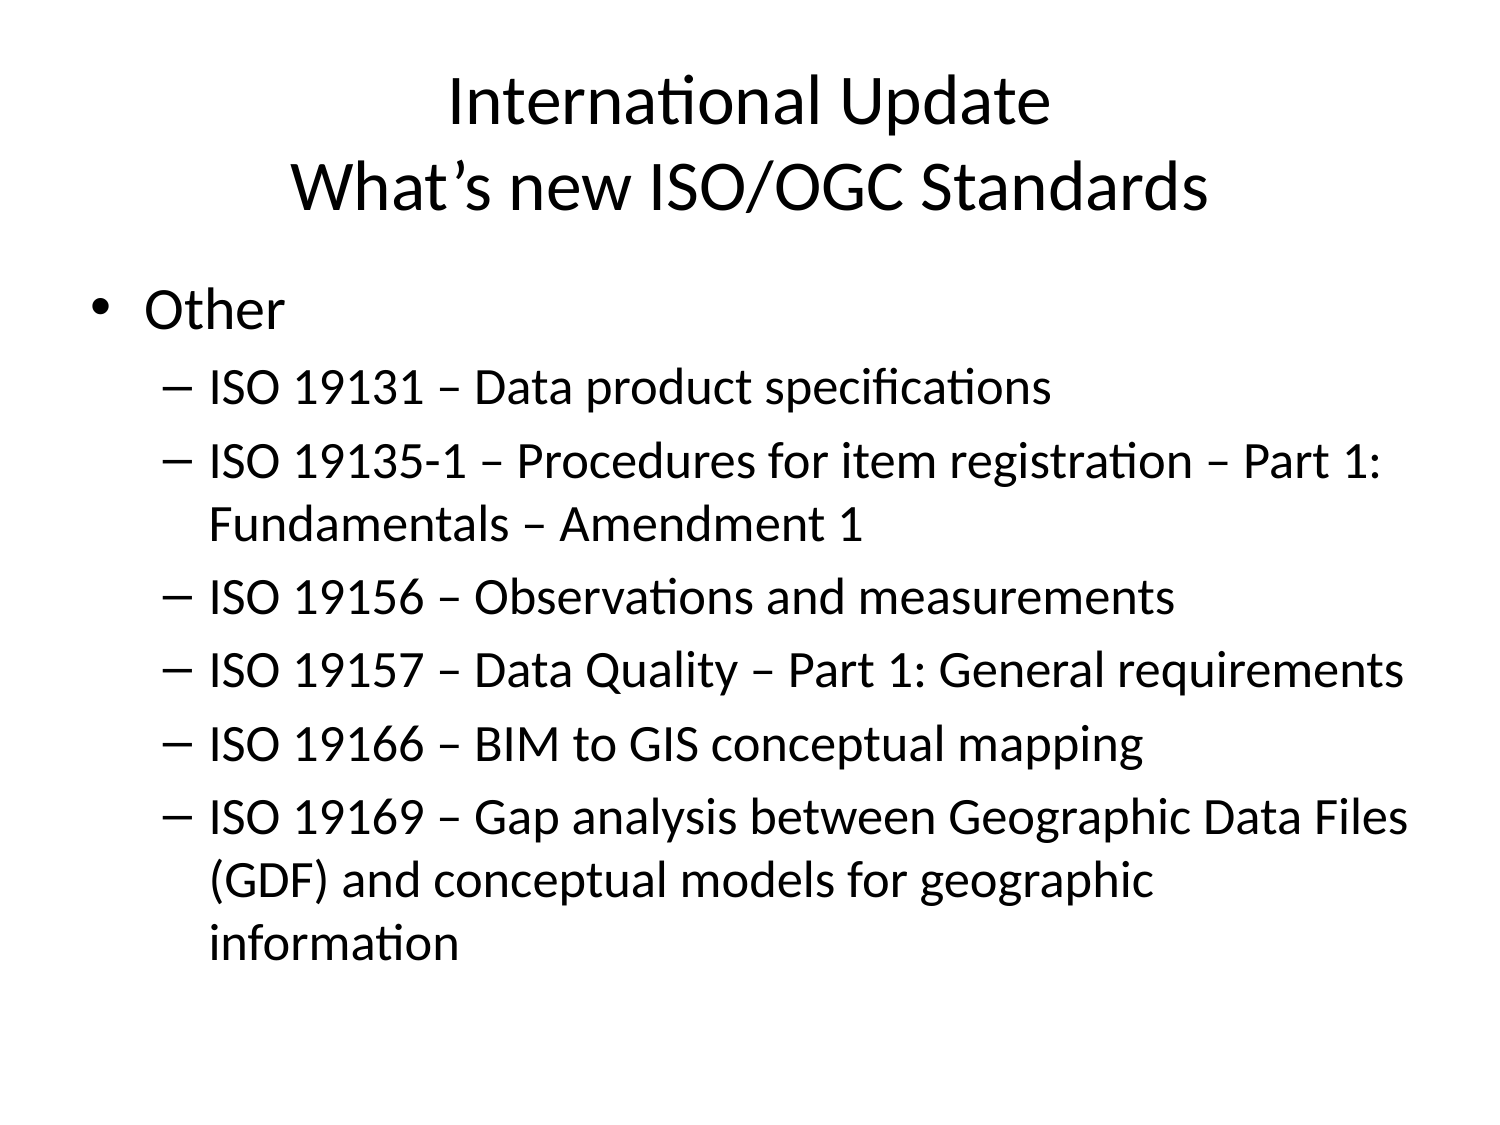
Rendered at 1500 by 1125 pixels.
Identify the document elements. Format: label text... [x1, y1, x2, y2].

title International Update What’s new ISO/OGC Standards [75, 45, 1425, 233]
list Other ISO 19131 – Data product specifications ISO 19135-1 – Procedures for item registration – Part 1: Fundamentals – Amendment 1 ISO 19156 – Observations and measurements ISO 19157 – Data Quality – Part 1: General requirements ISO 19166 – BIM to GIS conceptual mapping ISO 19169 – Gap analysis between Geographic Data Files (GDF) and conceptual models for geographic information [75, 262, 1425, 1005]
